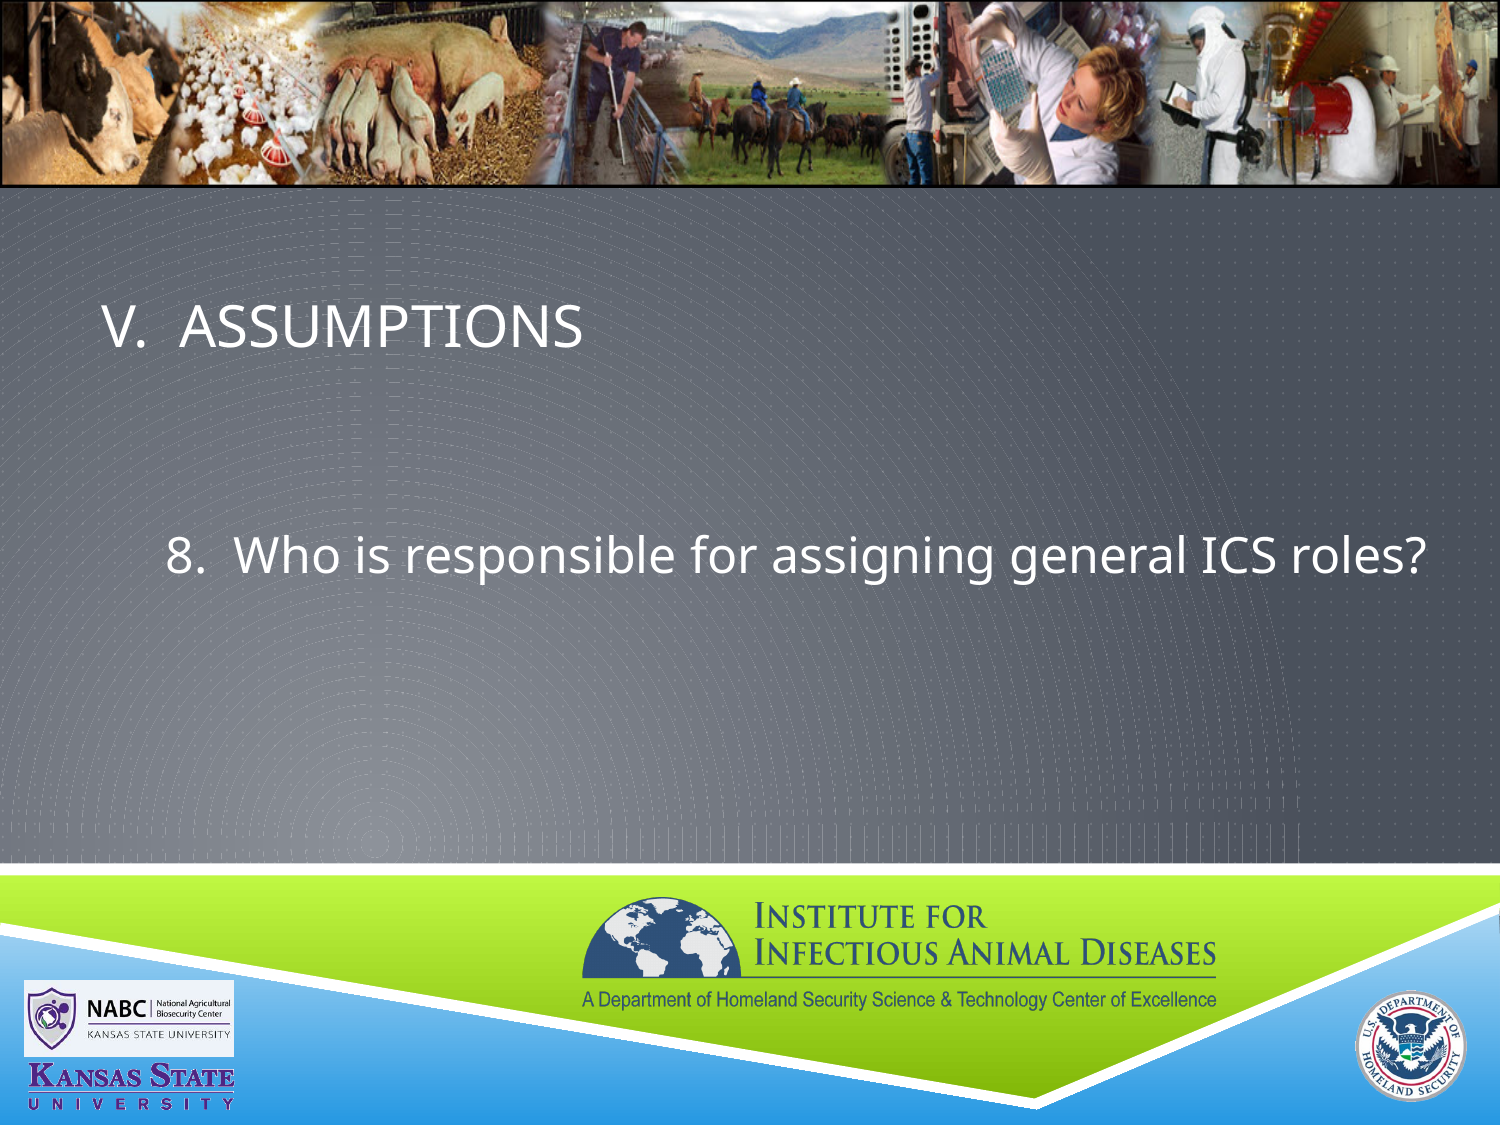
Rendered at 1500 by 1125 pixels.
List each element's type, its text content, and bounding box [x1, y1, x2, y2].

list 8. Who is responsible for assigning general ICS roles? [165, 358, 1441, 750]
picture [1355, 990, 1467, 1102]
picture [9, 980, 254, 1119]
picture [0, 0, 1500, 188]
title V. ASSUMPTIONS [101, 230, 1377, 419]
picture [582, 897, 1217, 1013]
